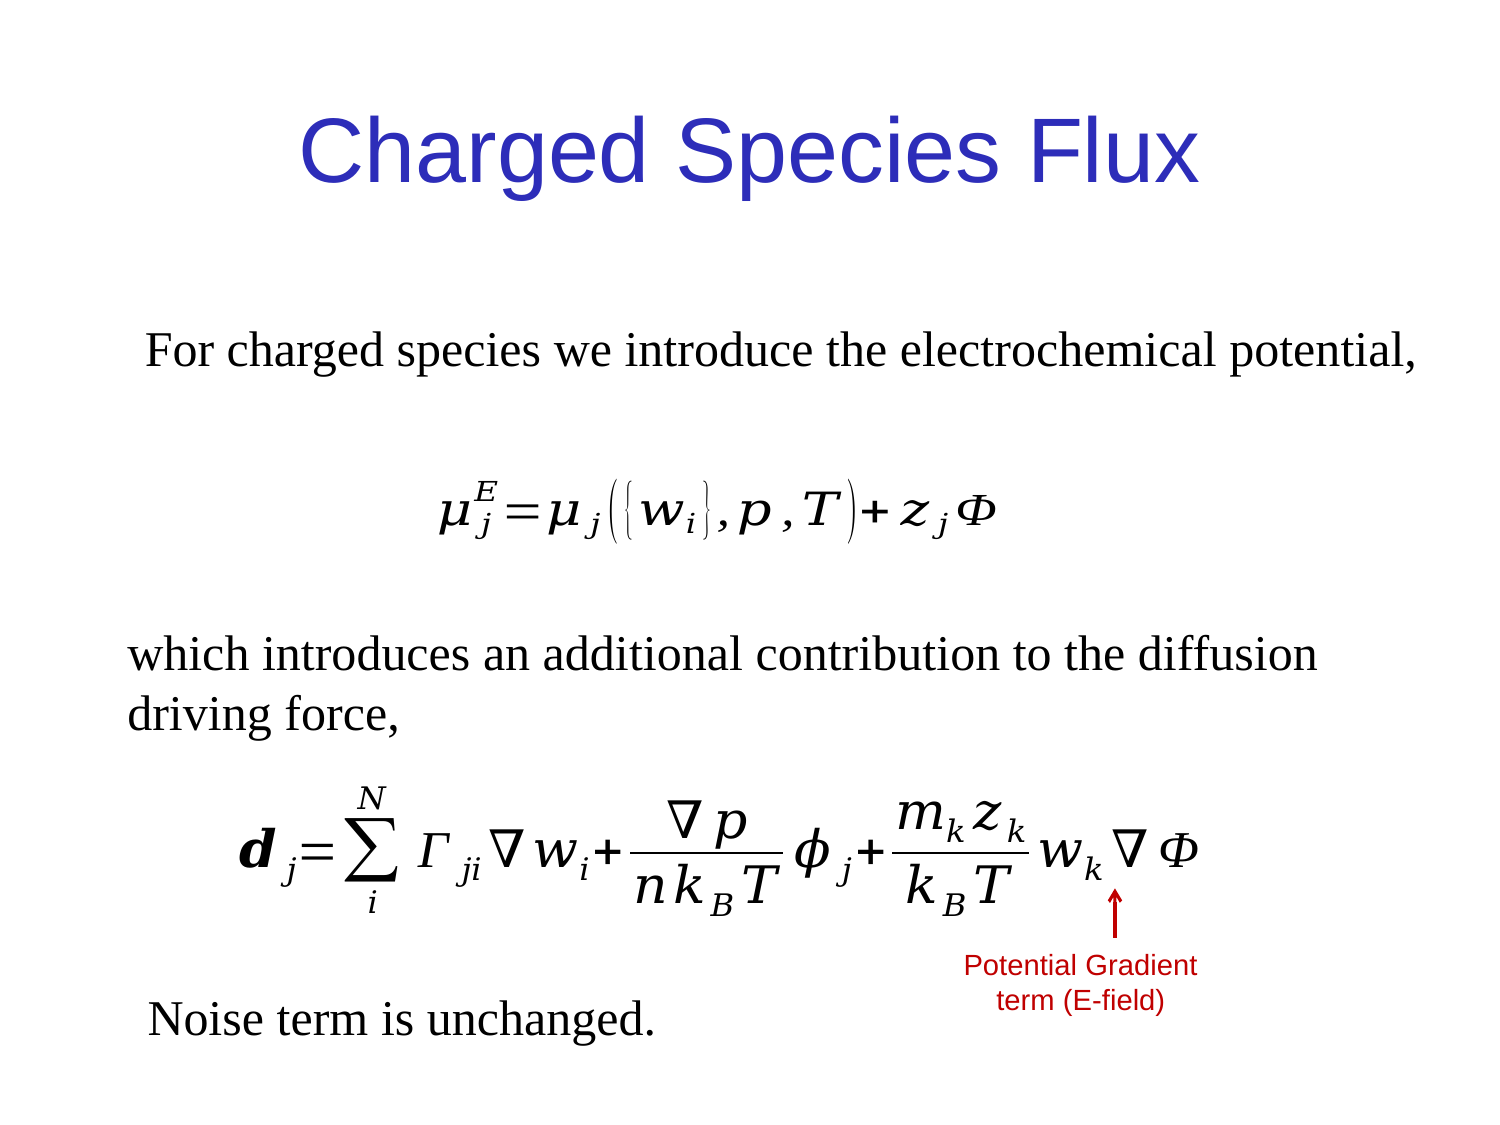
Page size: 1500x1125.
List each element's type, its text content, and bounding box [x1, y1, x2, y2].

text_box Potential Gradient term (E-field) [928, 938, 1234, 1024]
text_box which introduces an additional contribution to the diffusion driving force, [112, 613, 1349, 749]
text_box For charged species we introduce the electrochemical potential, [130, 309, 1434, 385]
title Charged Species Flux [112, 51, 1388, 240]
text_box Noise term is unchanged. [132, 978, 672, 1053]
